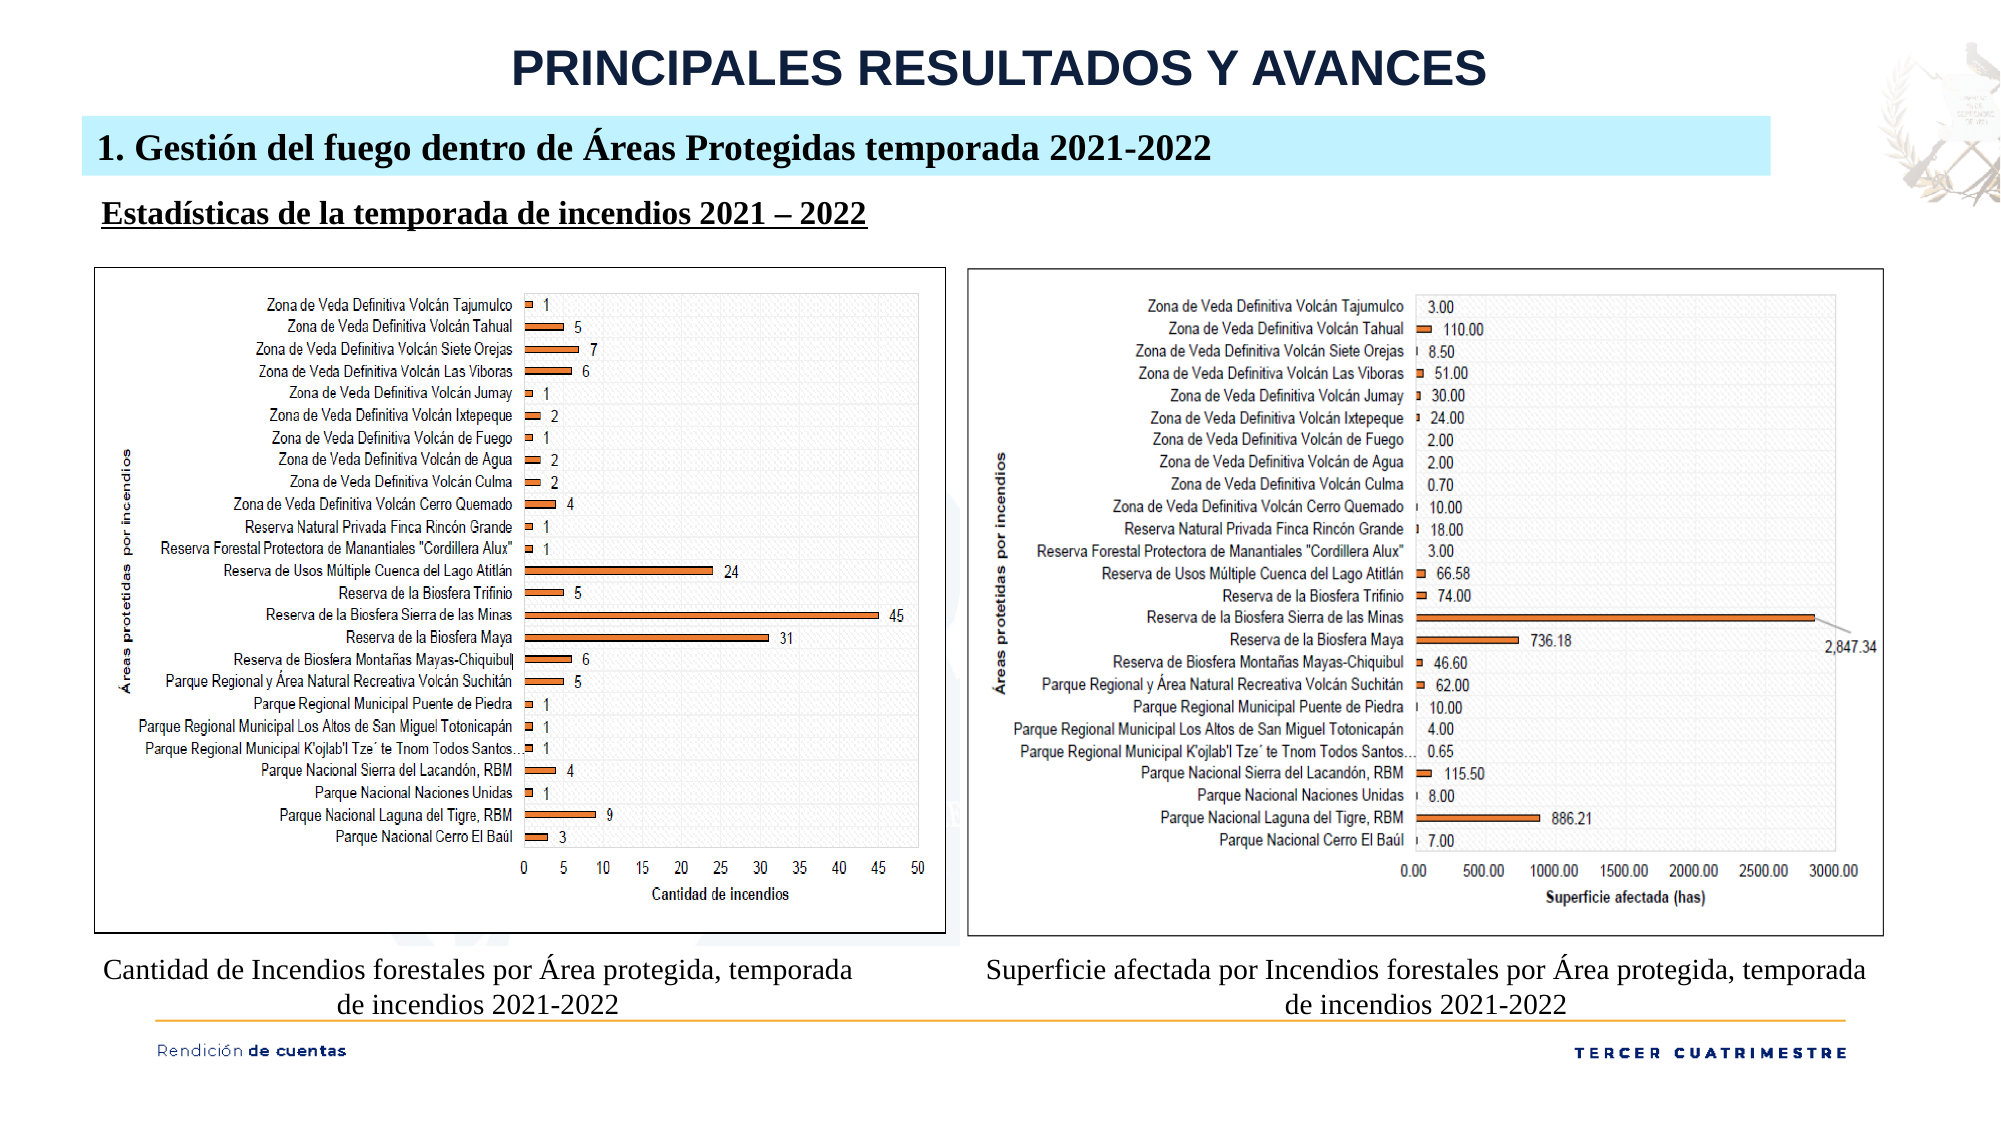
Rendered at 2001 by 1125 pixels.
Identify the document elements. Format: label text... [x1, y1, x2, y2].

text_box Cantidad de Incendios forestales por Área protegida, temporada de incendios 2021-2022 [81, 946, 875, 1028]
text_box PRINCIPALES RESULTADOS Y AVANCES [348, 30, 1652, 109]
text_box 1. Gestión del fuego dentro de Áreas Protegidas temporada 2021-2022 [81, 115, 1771, 176]
text_box Superficie afectada por Incendios forestales por Área protegida, temporada de incendios 2021-2022 [959, 944, 1894, 1028]
text_box Estadísticas de la temporada de incendios 2021 – 2022 [86, 184, 883, 239]
picture [0, 0, 2001, 1125]
